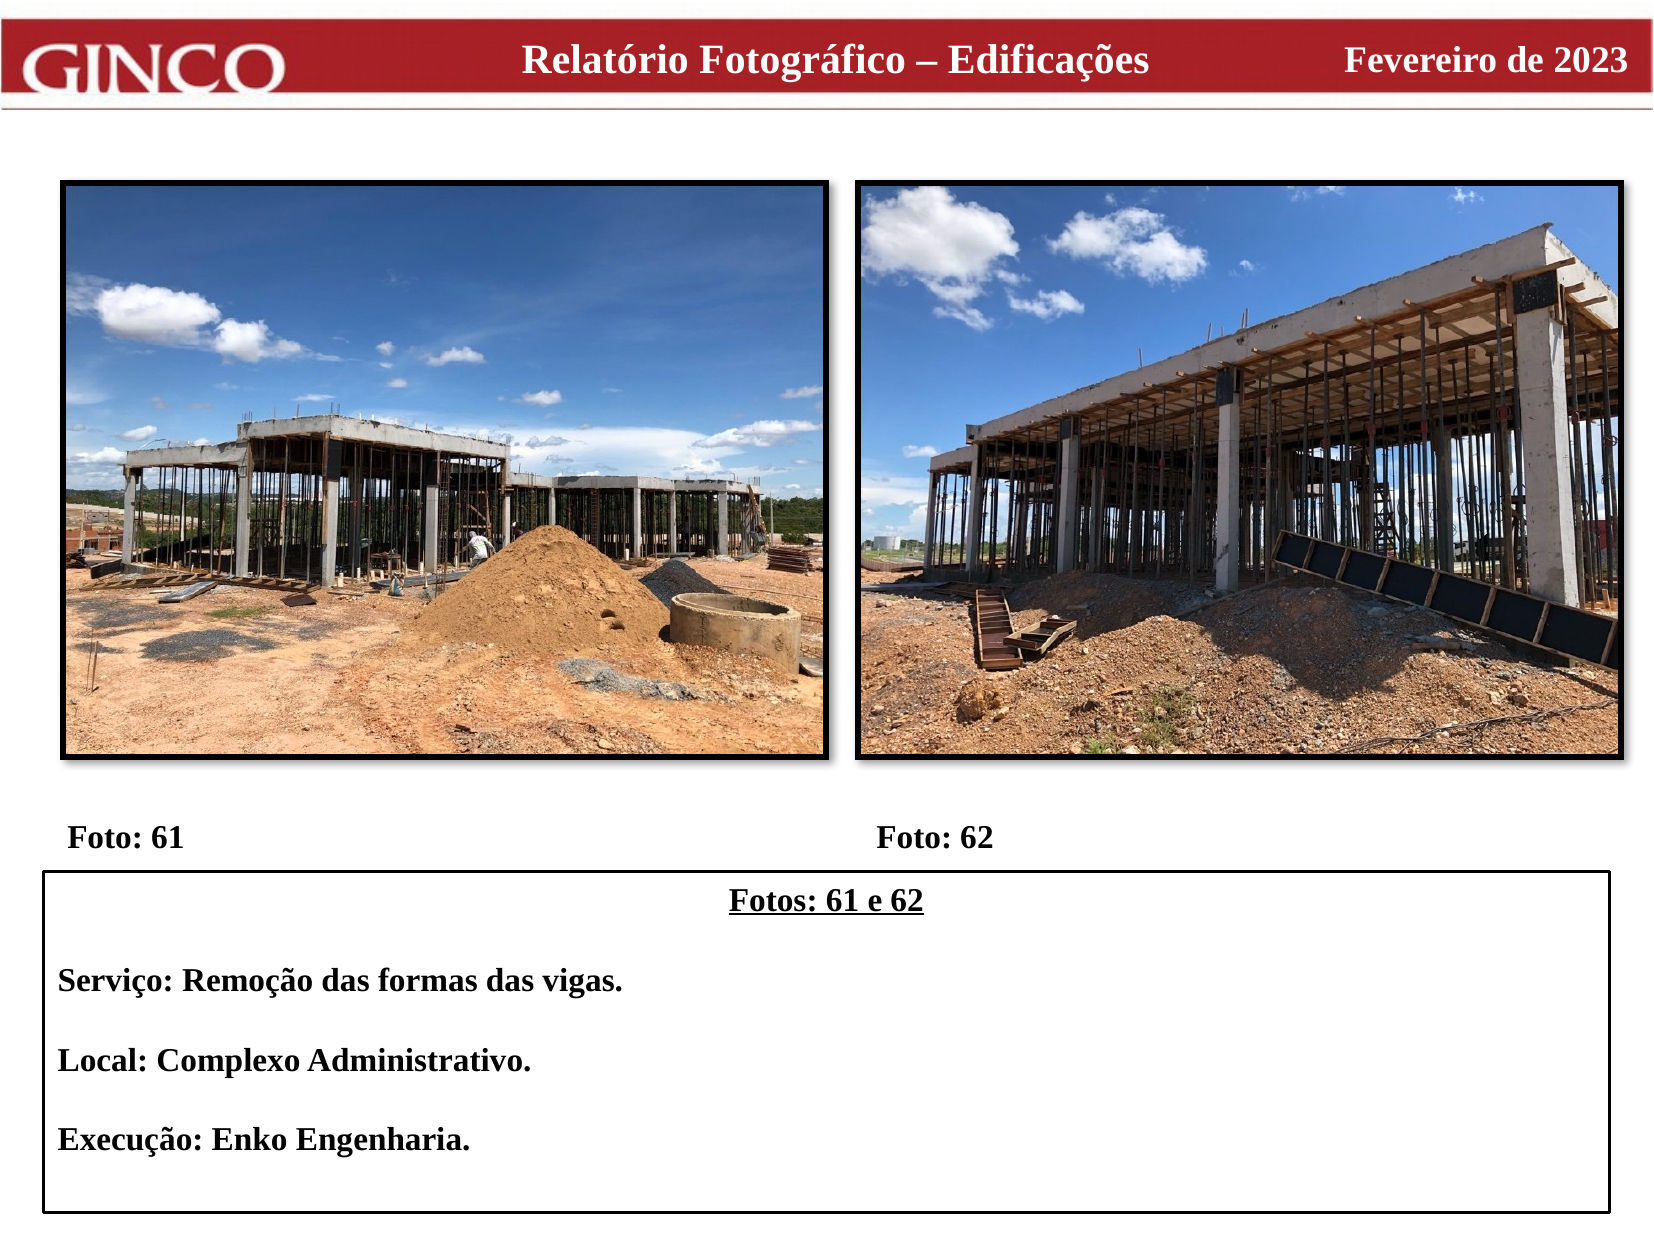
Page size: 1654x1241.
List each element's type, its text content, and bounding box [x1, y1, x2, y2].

picture [65, 185, 824, 754]
text_box Fotos: 61 e 62 Serviço: Remoção das formas das vigas. Local: Complexo Administrativo. Execução: Enko Engenharia. [43, 871, 1610, 1213]
picture [860, 185, 1618, 754]
picture [0, 2, 1654, 110]
text_box Foto: 61 [52, 807, 200, 863]
text_box Foto: 62 [861, 807, 1009, 863]
